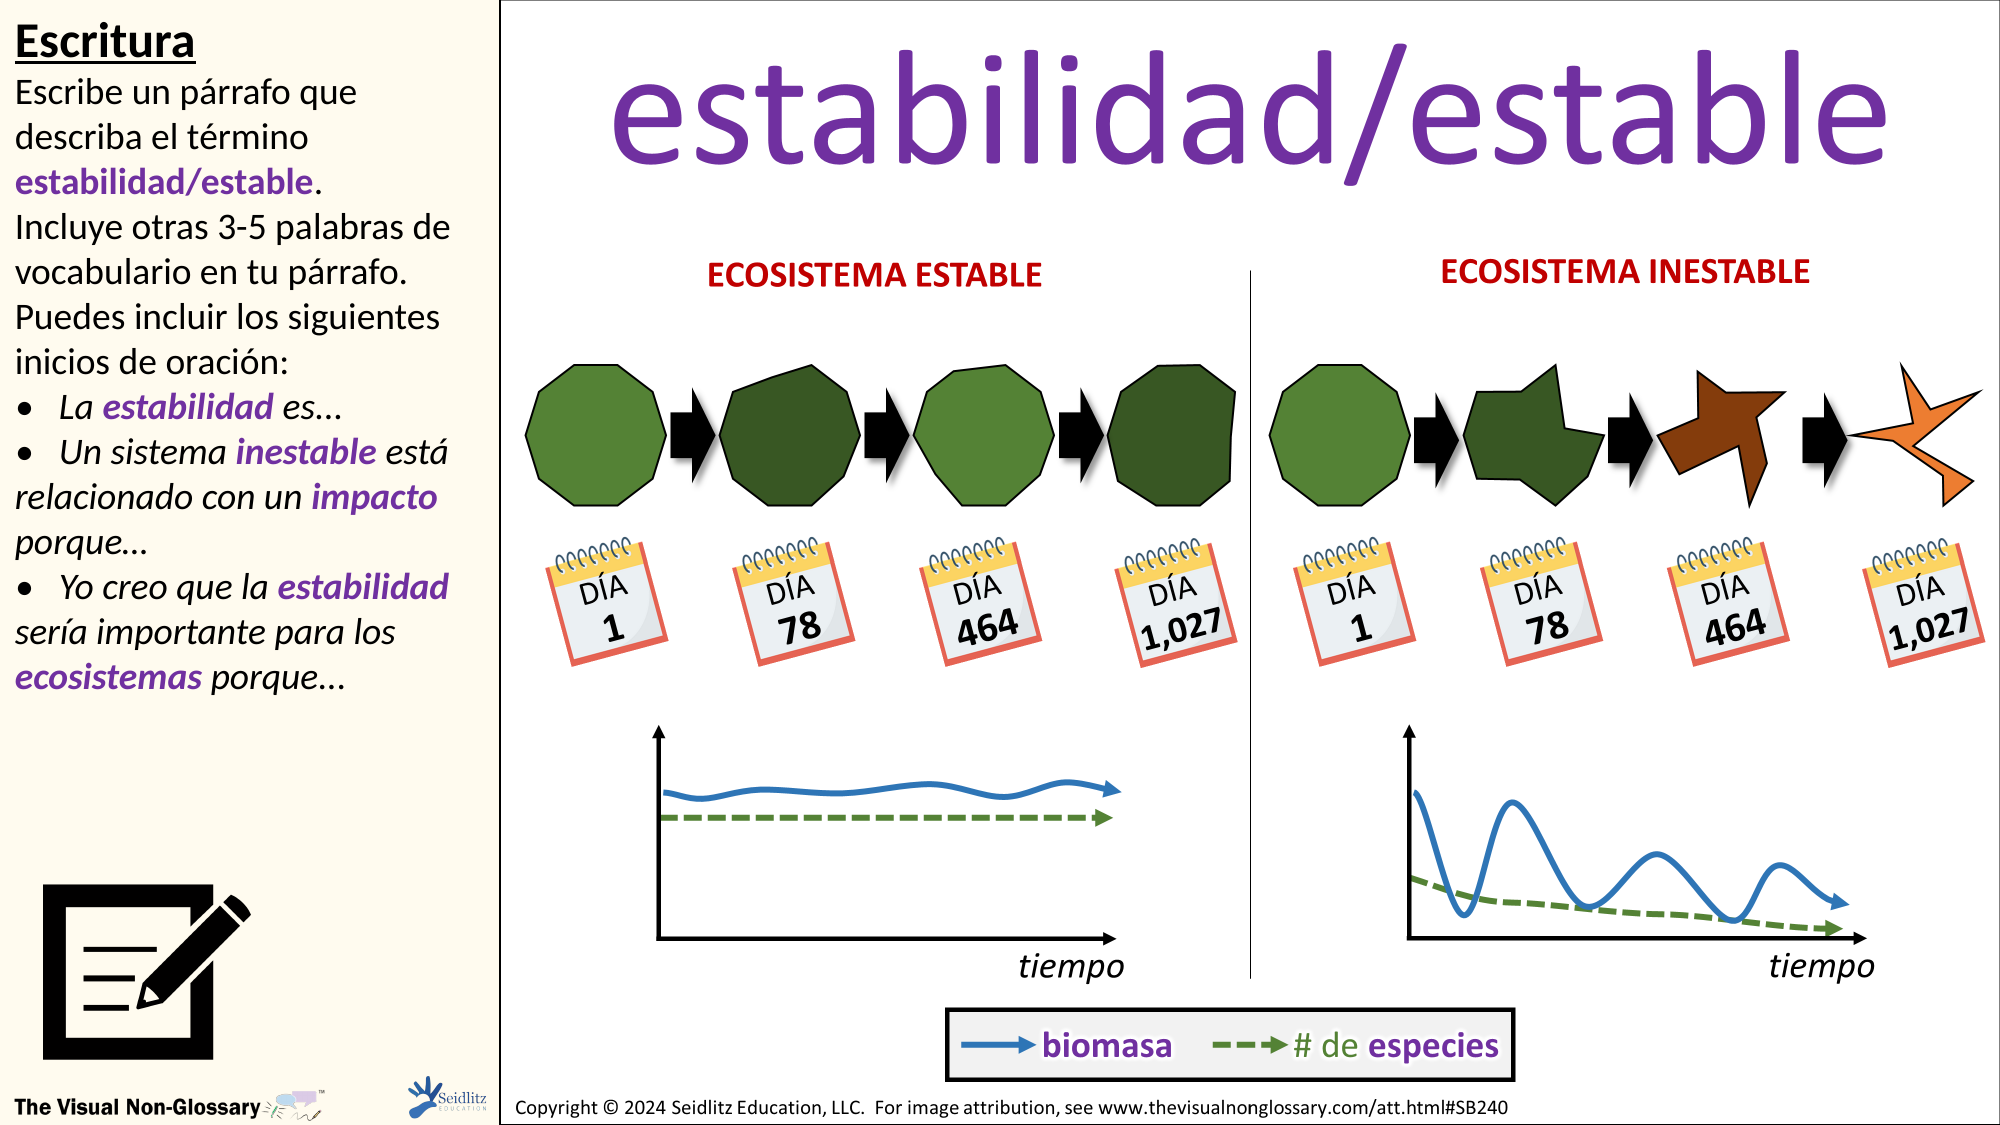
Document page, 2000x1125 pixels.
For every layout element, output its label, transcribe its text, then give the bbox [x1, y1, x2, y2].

picture [43, 868, 251, 1076]
text_box Escribe un párrafo que describa el término estabilidad/estable. Incluye otras 3-5 palabras de vocabulario en tu párrafo. Puedes incluir los siguientes inicios de oración:​ ​• La estabilidad es... • Un sistema inestable está relacionado con un impacto porque… • Yo creo que la estabilidad sería importante para los ecosistemas porque... [0, 59, 494, 705]
picture [499, 0, 2000, 1125]
text_box Escritura [0, 0, 497, 59]
picture [403, 1073, 495, 1125]
picture [0, 1084, 328, 1125]
